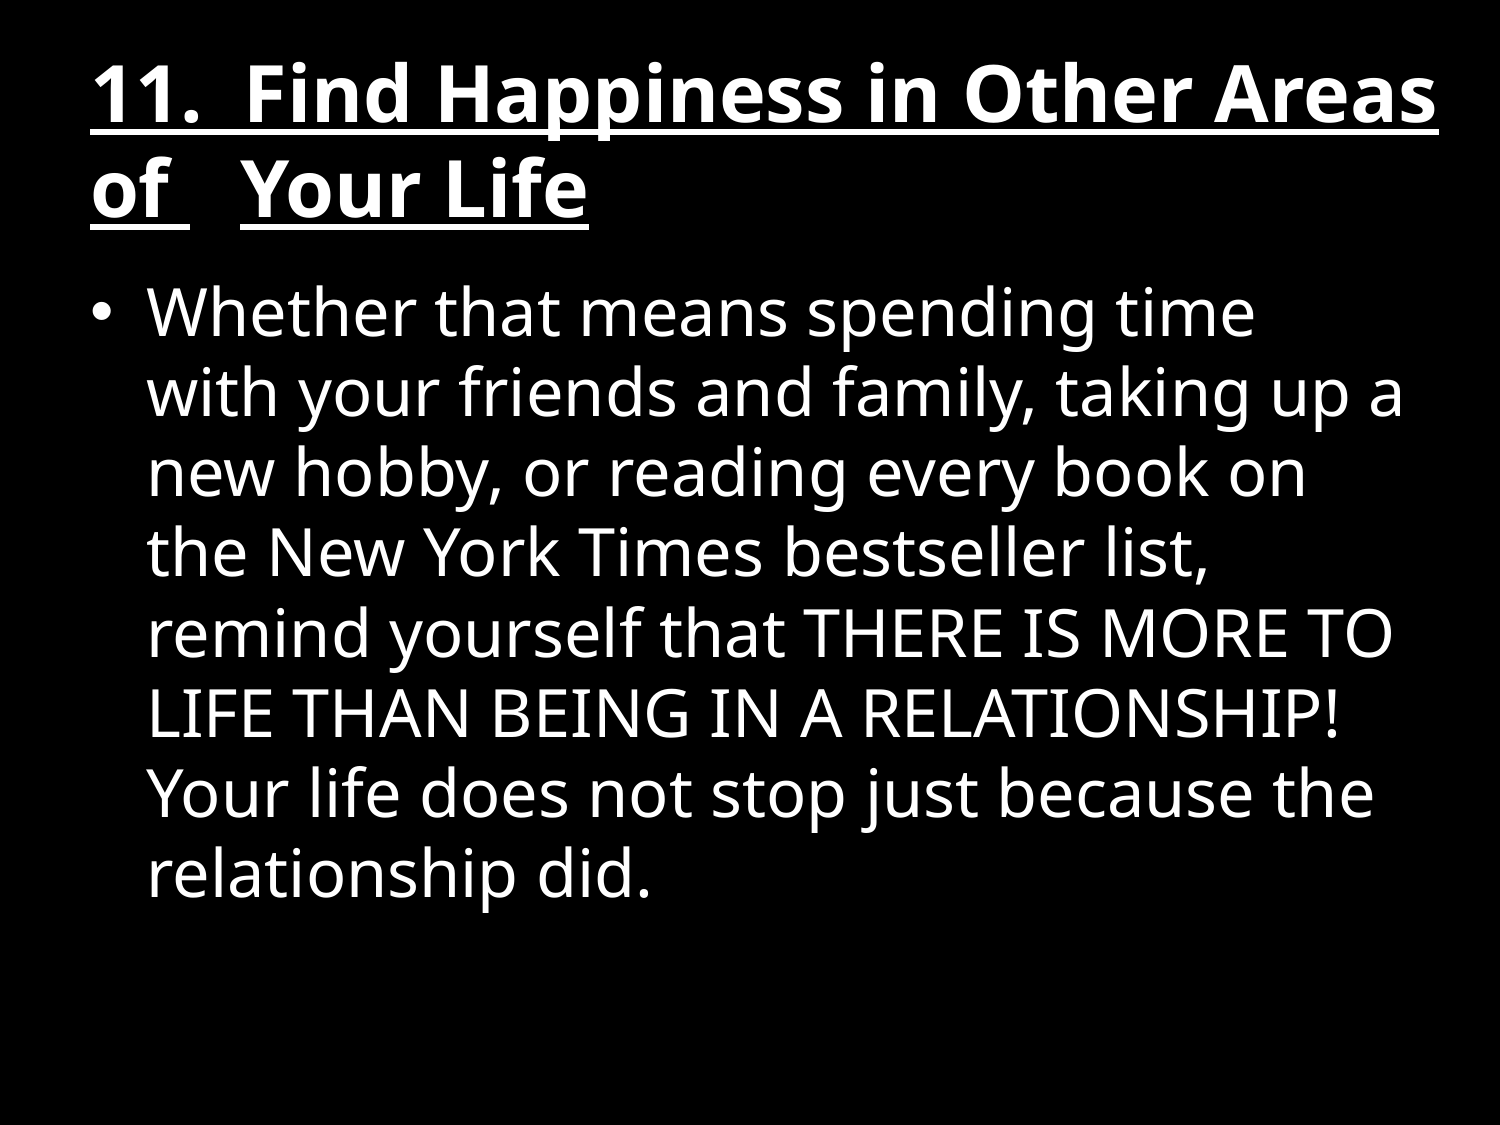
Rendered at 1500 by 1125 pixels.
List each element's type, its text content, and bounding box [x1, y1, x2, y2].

list Whether that means spending time with your friends and family, taking up a new hobby, or reading every book on the New York Times bestseller list, remind yourself that THERE IS MORE TO LIFE THAN BEING IN A RELATIONSHIP! Your life does not stop just because the relationship did. [75, 262, 1425, 1005]
title 11. Find Happiness in Other Areas of Your Life [75, 45, 1500, 233]
